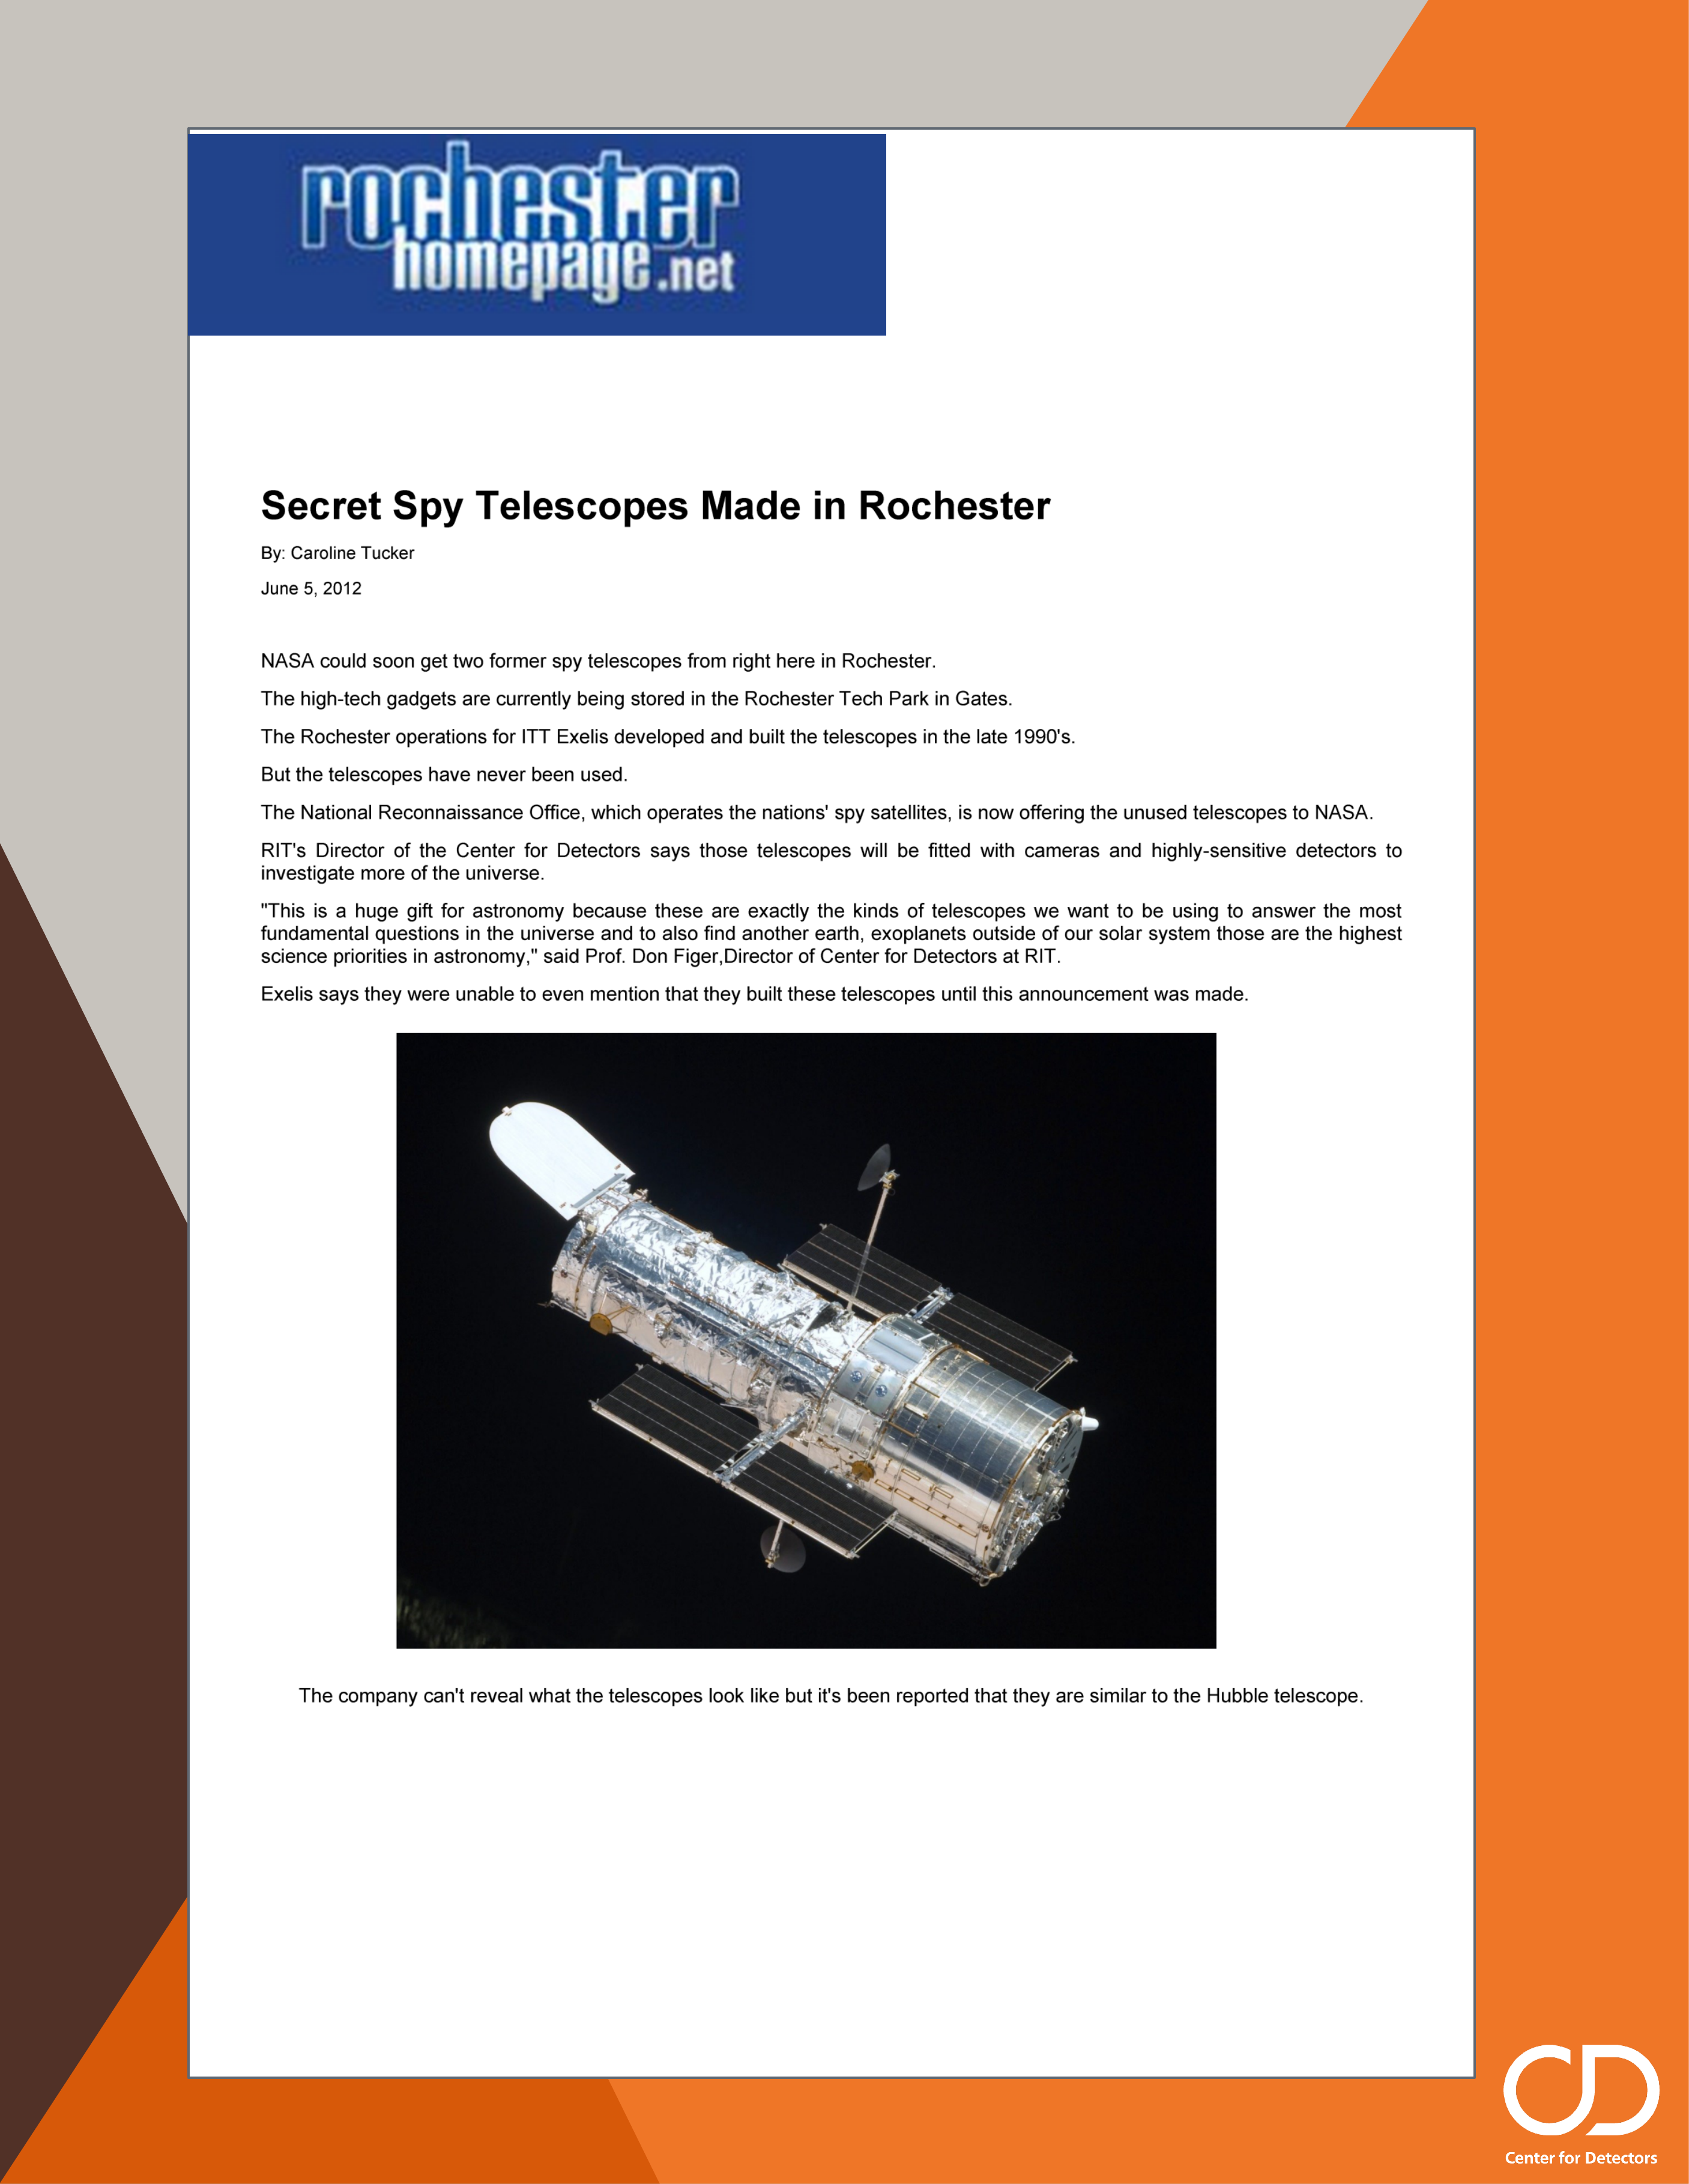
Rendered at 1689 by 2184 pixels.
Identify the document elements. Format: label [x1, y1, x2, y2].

text_box [187, 127, 1476, 2079]
picture [1503, 2044, 1660, 2164]
picture [188, 134, 886, 336]
picture [222, 443, 1442, 1763]
